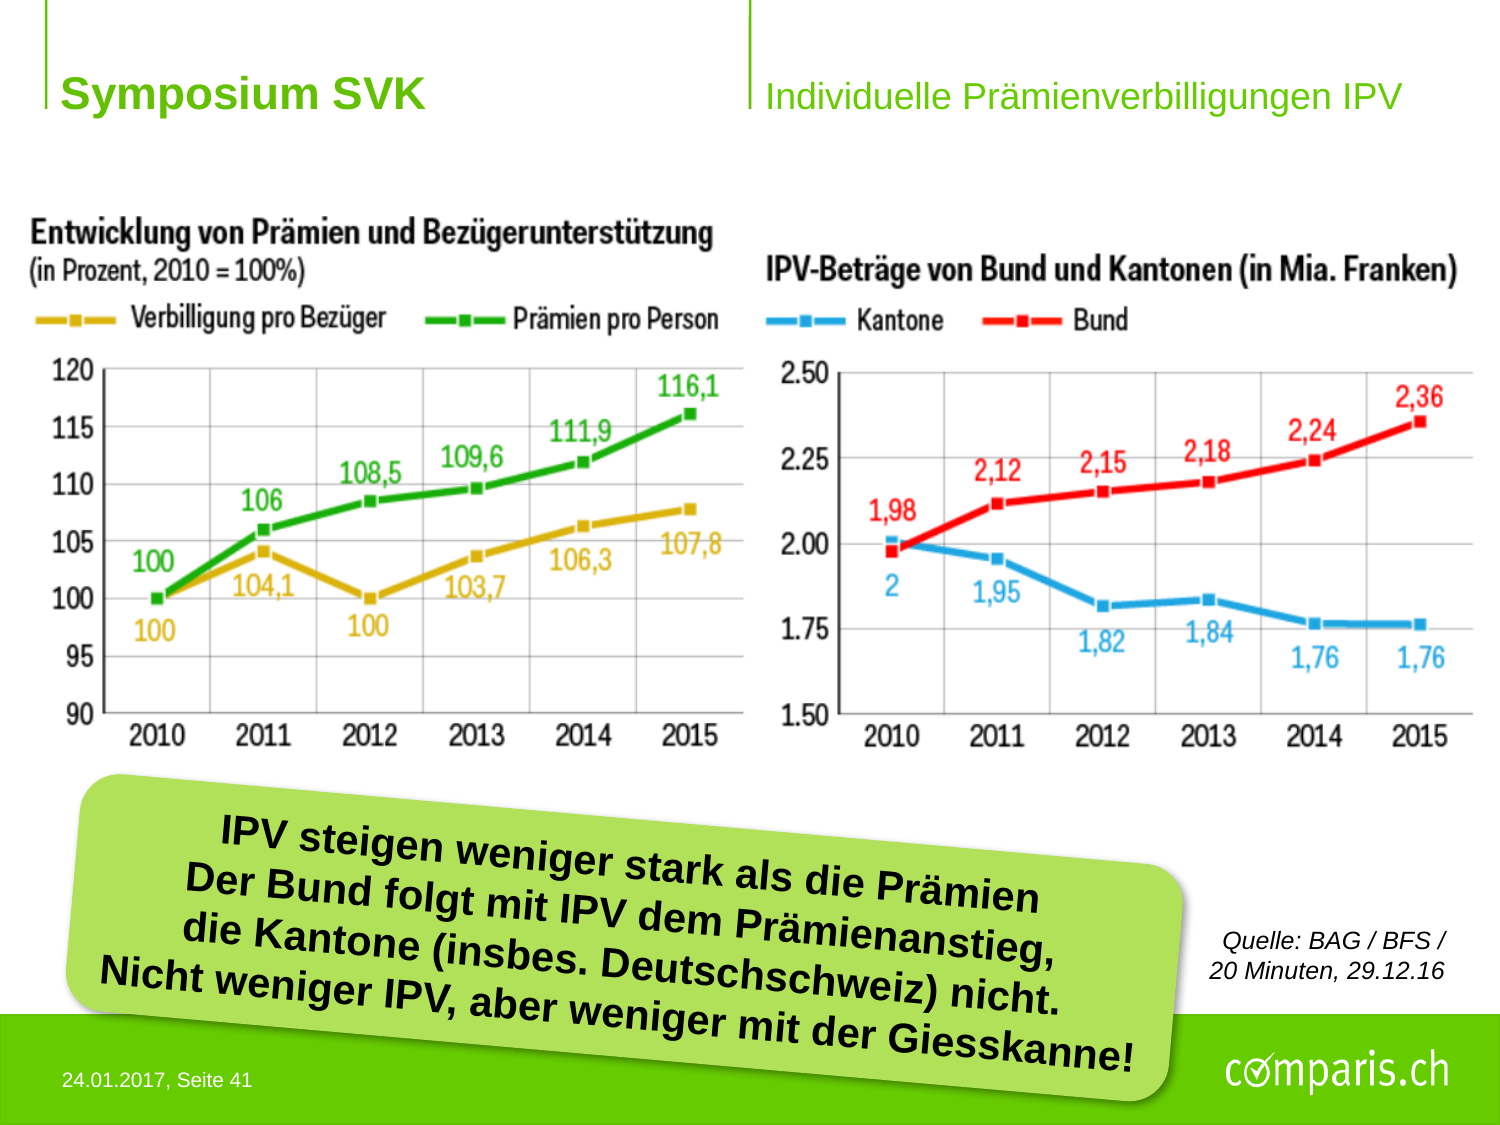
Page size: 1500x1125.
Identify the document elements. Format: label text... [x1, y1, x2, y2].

text_box Quelle: BAG / BFS / 20 Minuten, 29.12.16 [1187, 916, 1461, 992]
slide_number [46, 1054, 705, 1106]
picture [1204, 1042, 1475, 1102]
picture [763, 207, 1500, 783]
title Individuelle Prämienverbilligungen IPV [749, 9, 1448, 126]
text_box IPV steigen weniger stark als die Prämien Der Bund folgt mit IPV dem Prämienanstieg, die Kantone (insbes. Deutschschweiz) nicht. Nicht weniger IPV, aber weniger mit der Giesskanne! [65, 802, 1183, 1102]
picture [0, 184, 751, 794]
